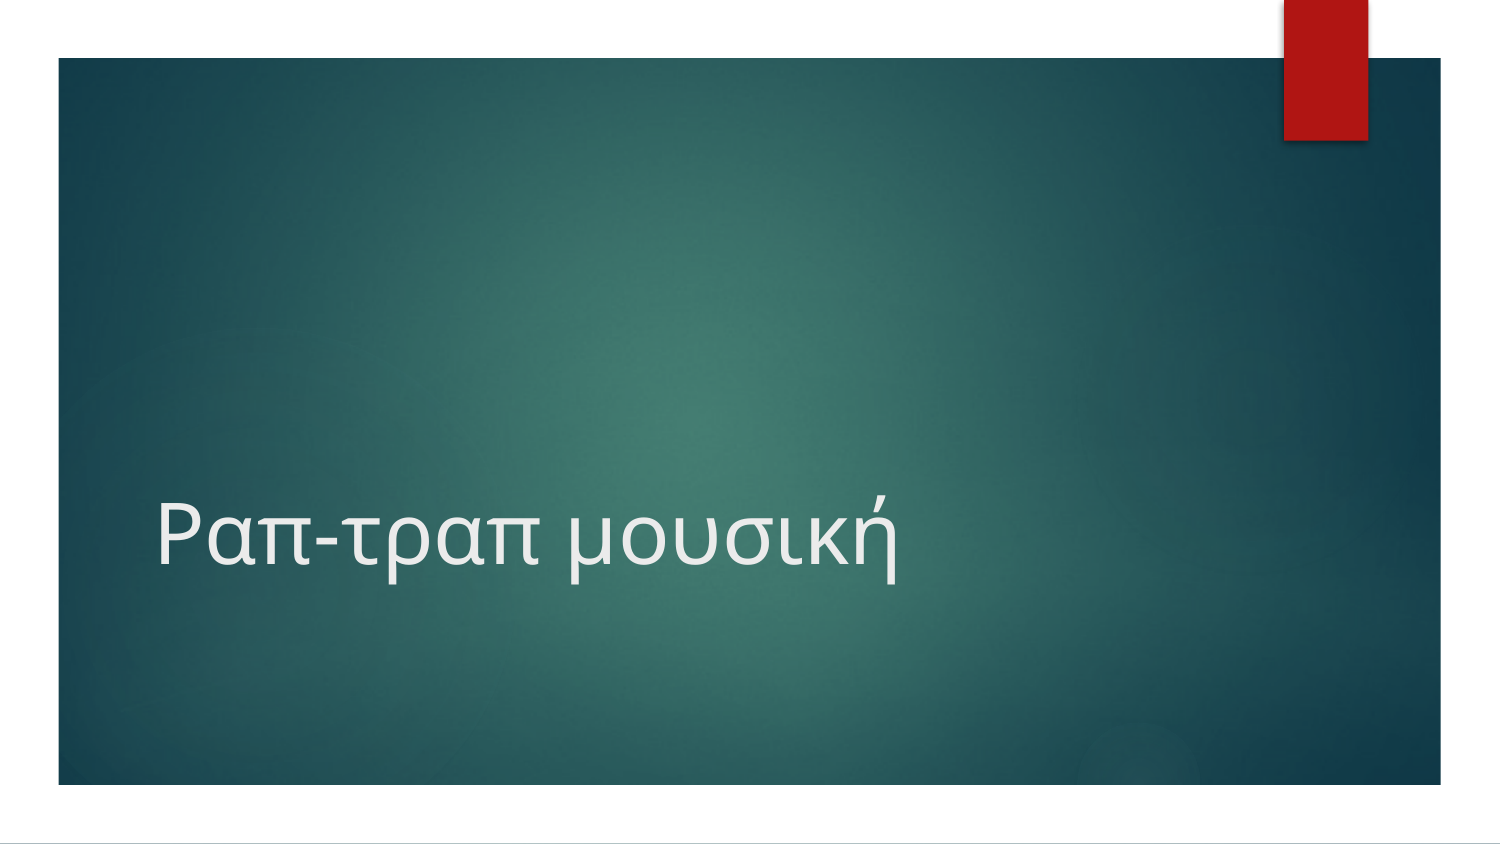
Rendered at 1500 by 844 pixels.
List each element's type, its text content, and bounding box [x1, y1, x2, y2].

title Ραπ-τραπ μουσική [142, 258, 1228, 588]
